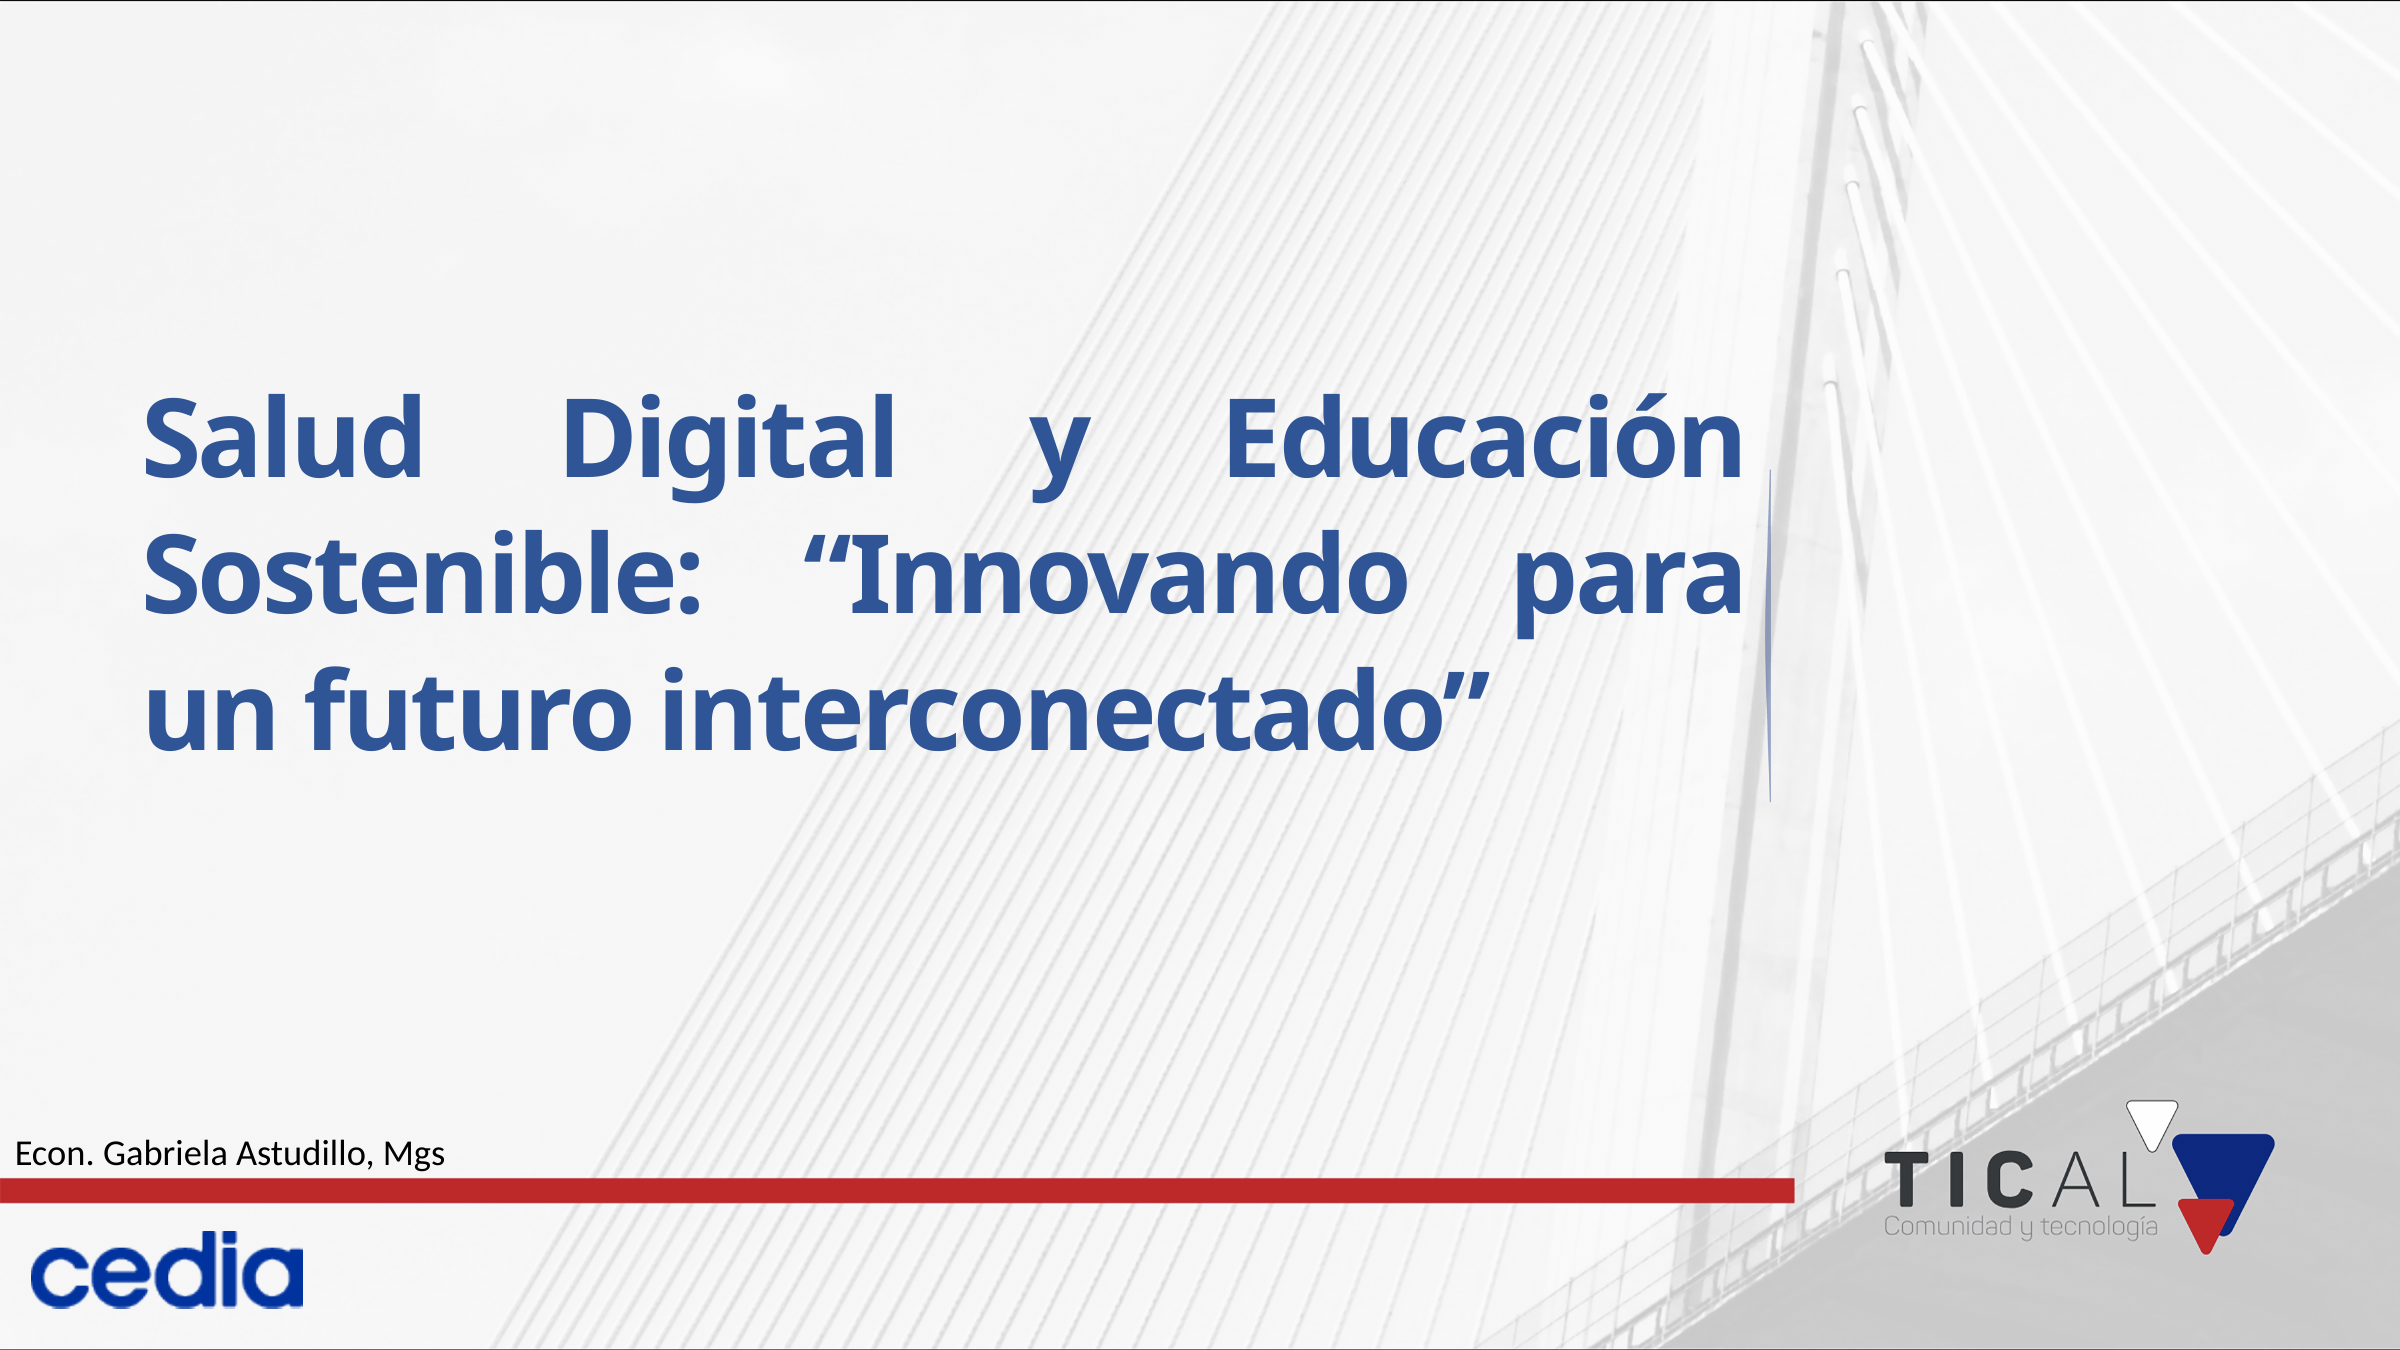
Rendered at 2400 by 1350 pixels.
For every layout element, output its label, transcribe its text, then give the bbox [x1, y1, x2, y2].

picture [0, 0, 2400, 1350]
text_box Salud Digital y Educación Sostenible: “Innovando para un futuro interconectado” [126, 355, 1761, 876]
text_box Econ. Gabriela Astudillo, Mgs [0, 1106, 1227, 1224]
